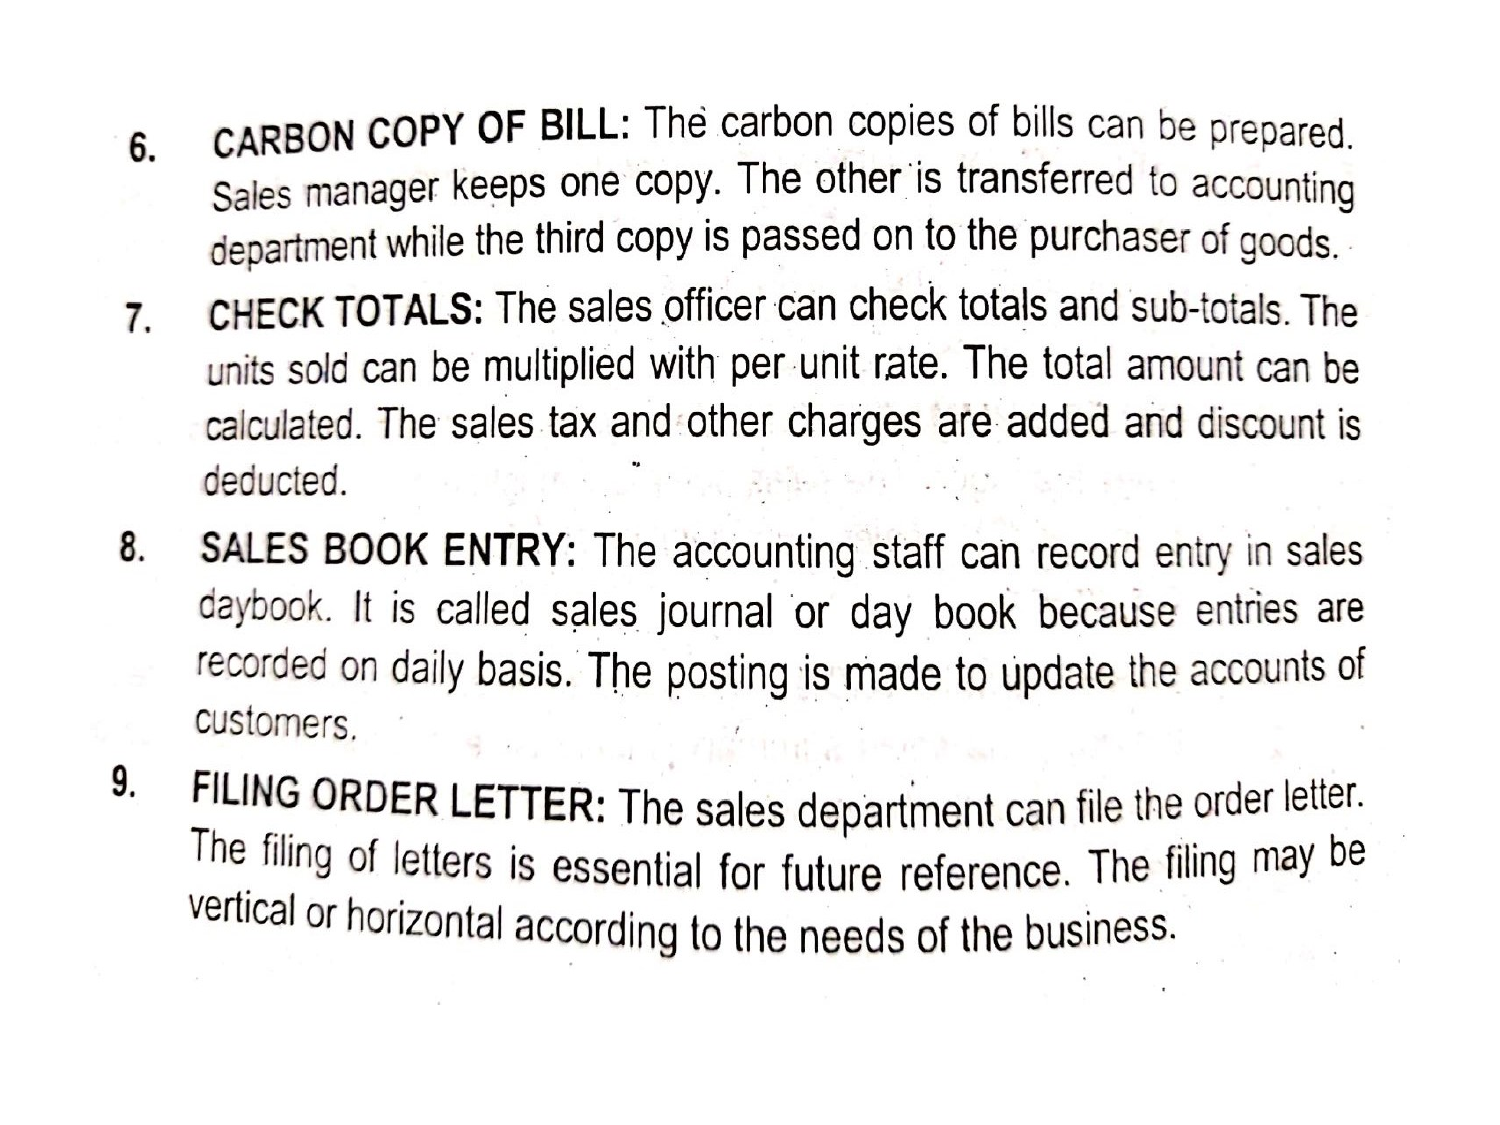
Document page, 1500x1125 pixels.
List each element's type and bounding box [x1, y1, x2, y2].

list [89, 99, 1410, 1006]
